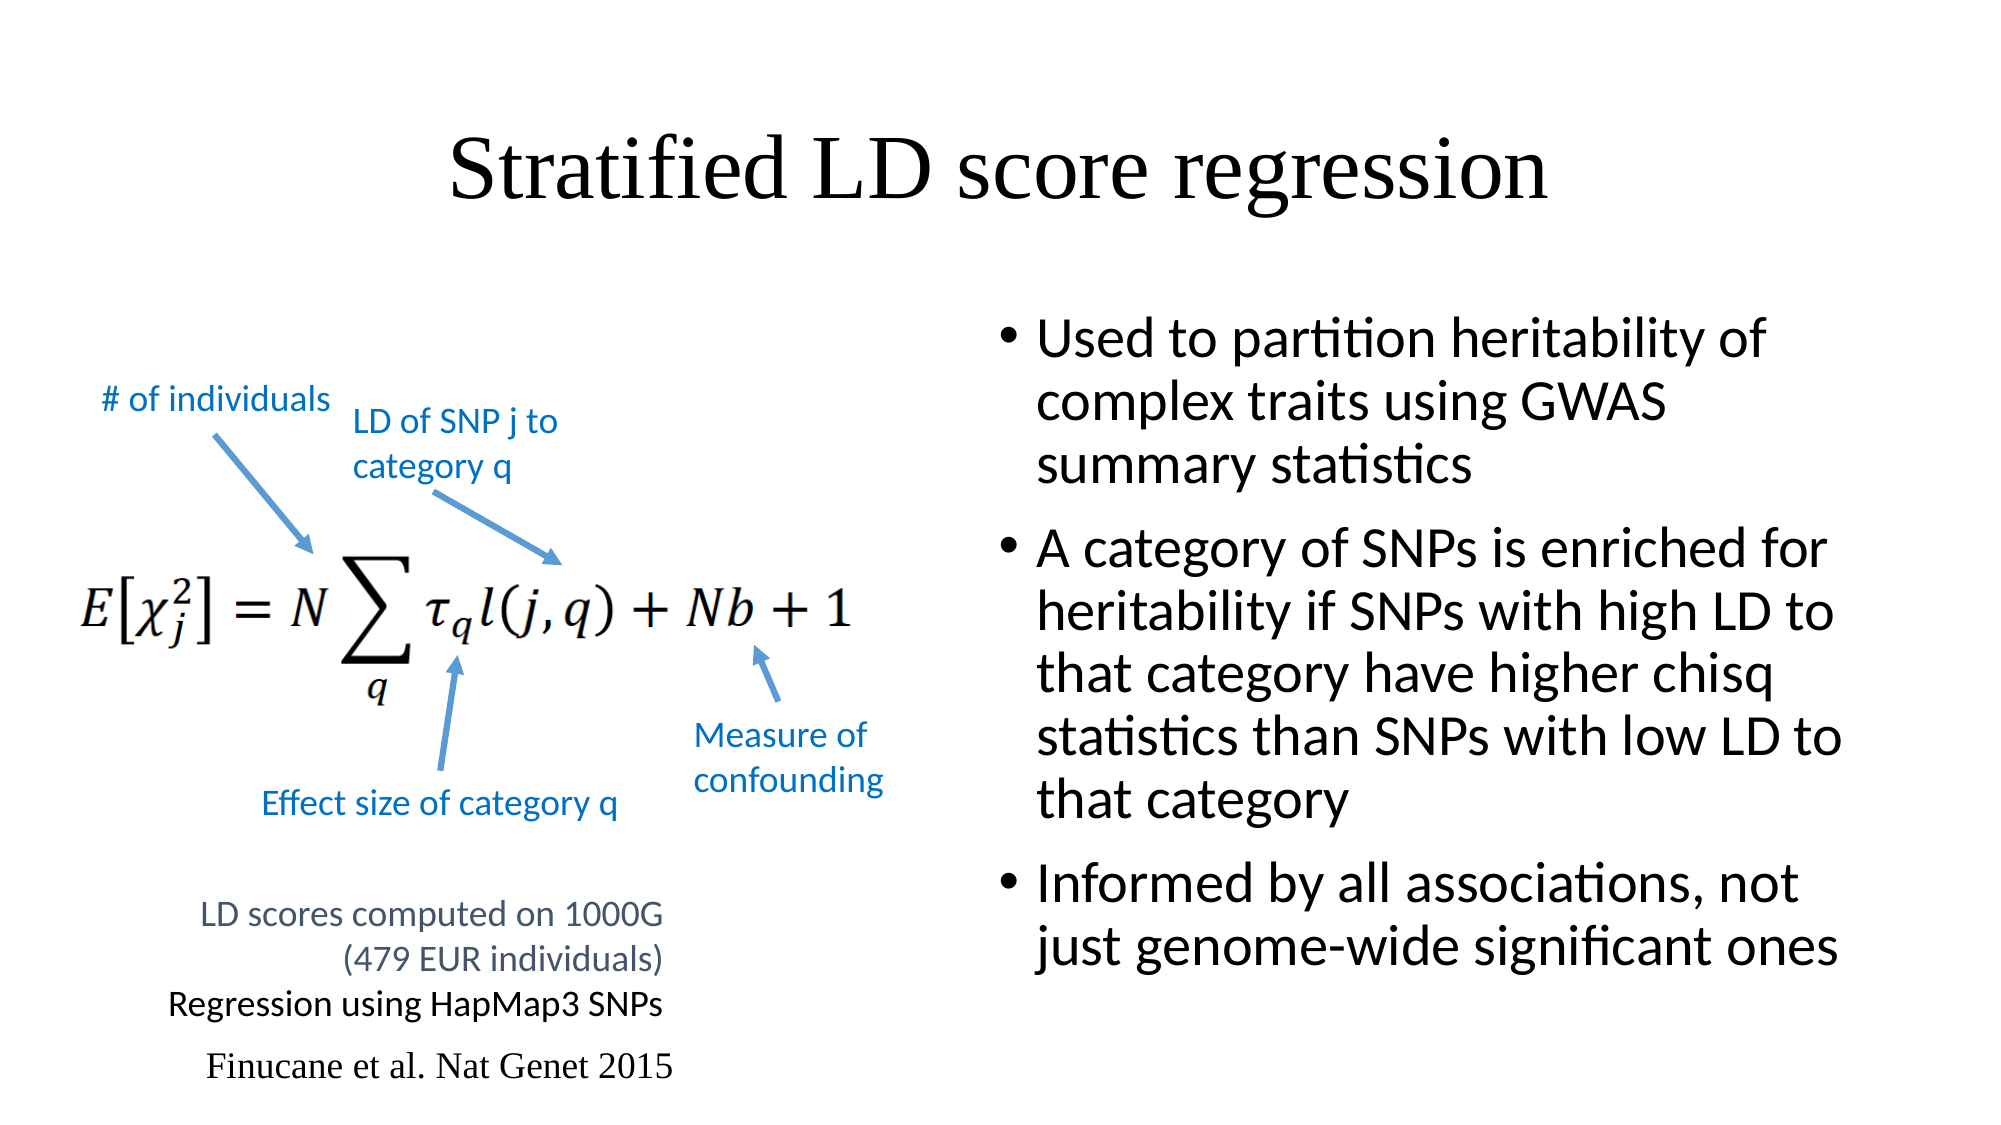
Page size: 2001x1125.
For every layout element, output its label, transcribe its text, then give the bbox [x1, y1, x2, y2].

text_box LD scores computed on 1000G (479 EUR individuals) Regression using HapMap3 SNPs [126, 881, 679, 1032]
text_box Effect size of category q [246, 770, 634, 831]
text_box LD of SNP j to category q [338, 388, 601, 494]
text_box Measure of confounding [678, 702, 942, 808]
picture [0, 523, 859, 726]
title Stratified LD score regression [137, 59, 1863, 278]
list Used to partition heritability of complex traits using GWAS summary statistics A category of SNPs is enriched for heritability if SNPs with high LD to that category have higher chisq statistics than SNPs with low LD to that category Informed by all associations, not just genome-wide significant ones [983, 299, 1863, 1014]
text_box # of individuals [86, 366, 347, 427]
text_box Finucane et al. Nat Genet 2015 [115, 1033, 689, 1094]
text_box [754, 644, 779, 702]
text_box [433, 491, 563, 566]
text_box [214, 434, 314, 555]
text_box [440, 654, 458, 771]
